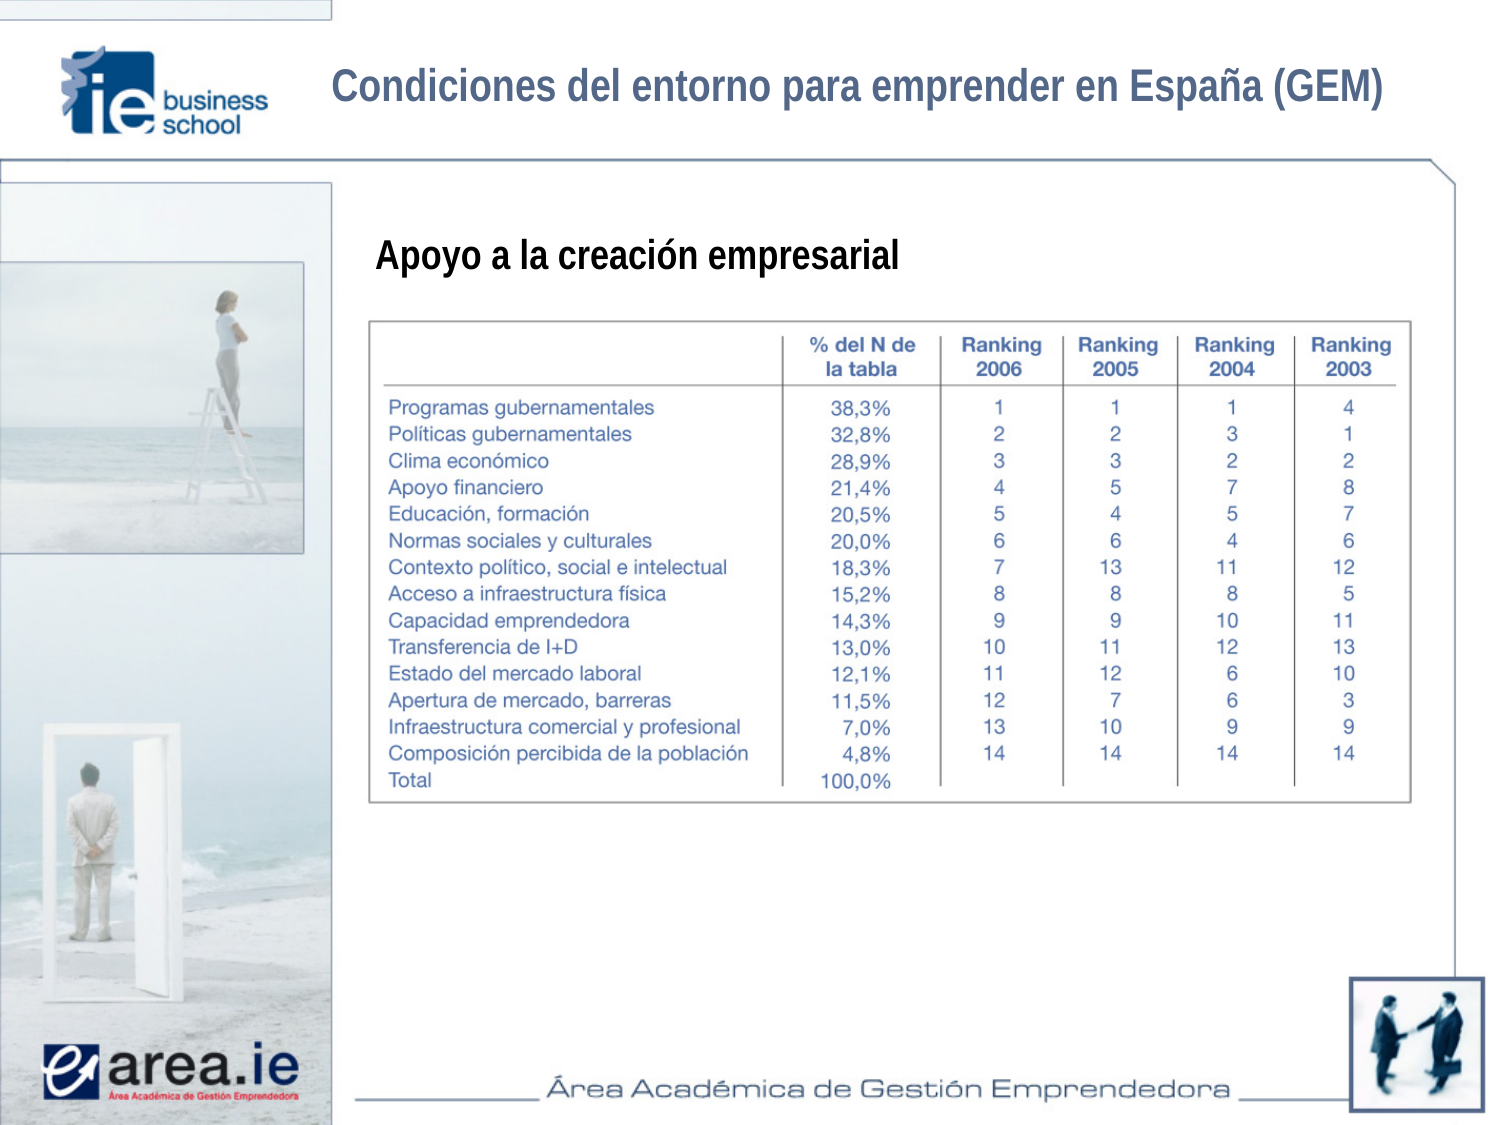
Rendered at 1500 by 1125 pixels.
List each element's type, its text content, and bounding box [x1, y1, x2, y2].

list Apoyo a la creación empresarial [359, 219, 1424, 1048]
title Condiciones del entorno para emprender en España (GEM) [316, 30, 1448, 136]
picture [0, 0, 1500, 1125]
